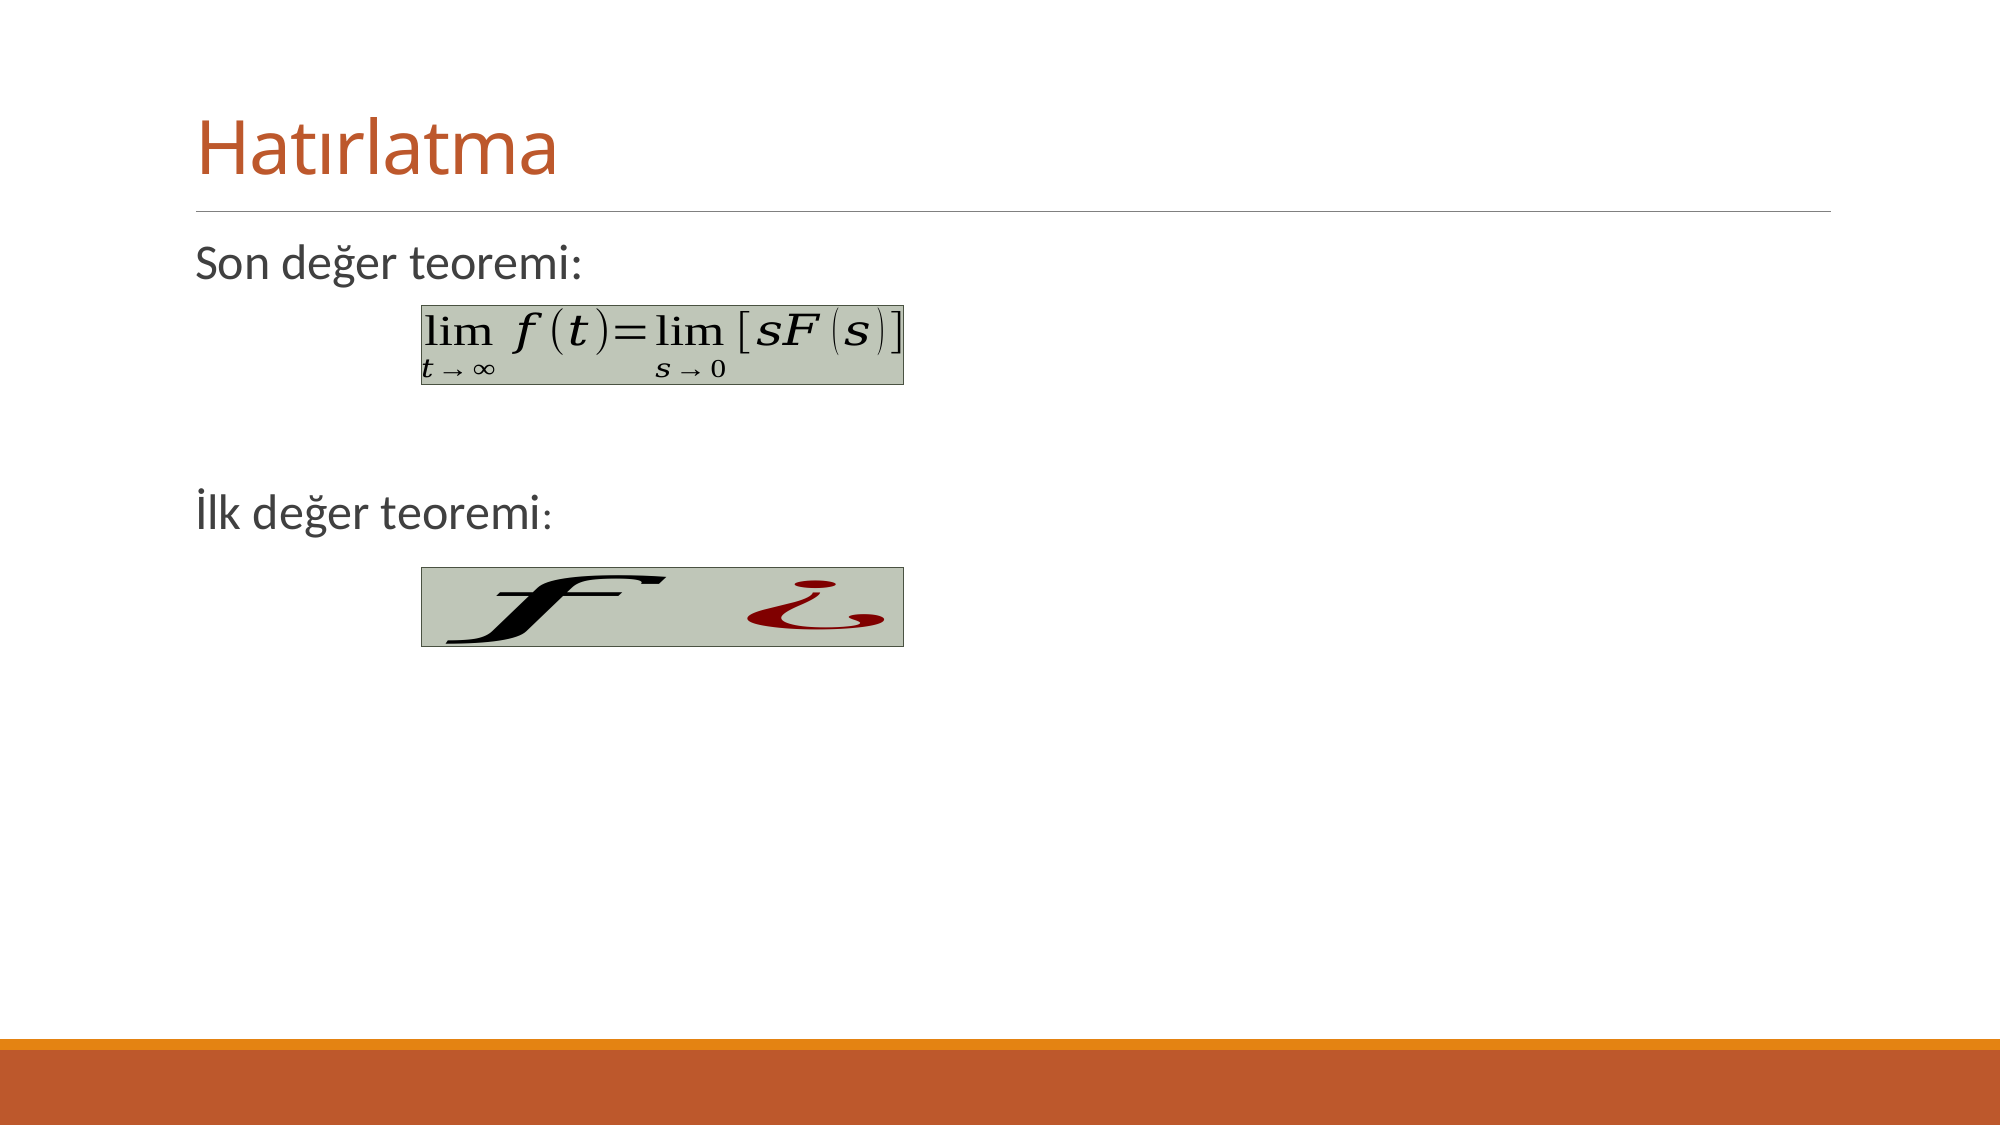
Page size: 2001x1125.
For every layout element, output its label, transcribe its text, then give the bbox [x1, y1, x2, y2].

list Son değer teoremi: İlk değer teoremi: [180, 228, 1830, 1039]
title Hatırlatma [180, 47, 1830, 197]
